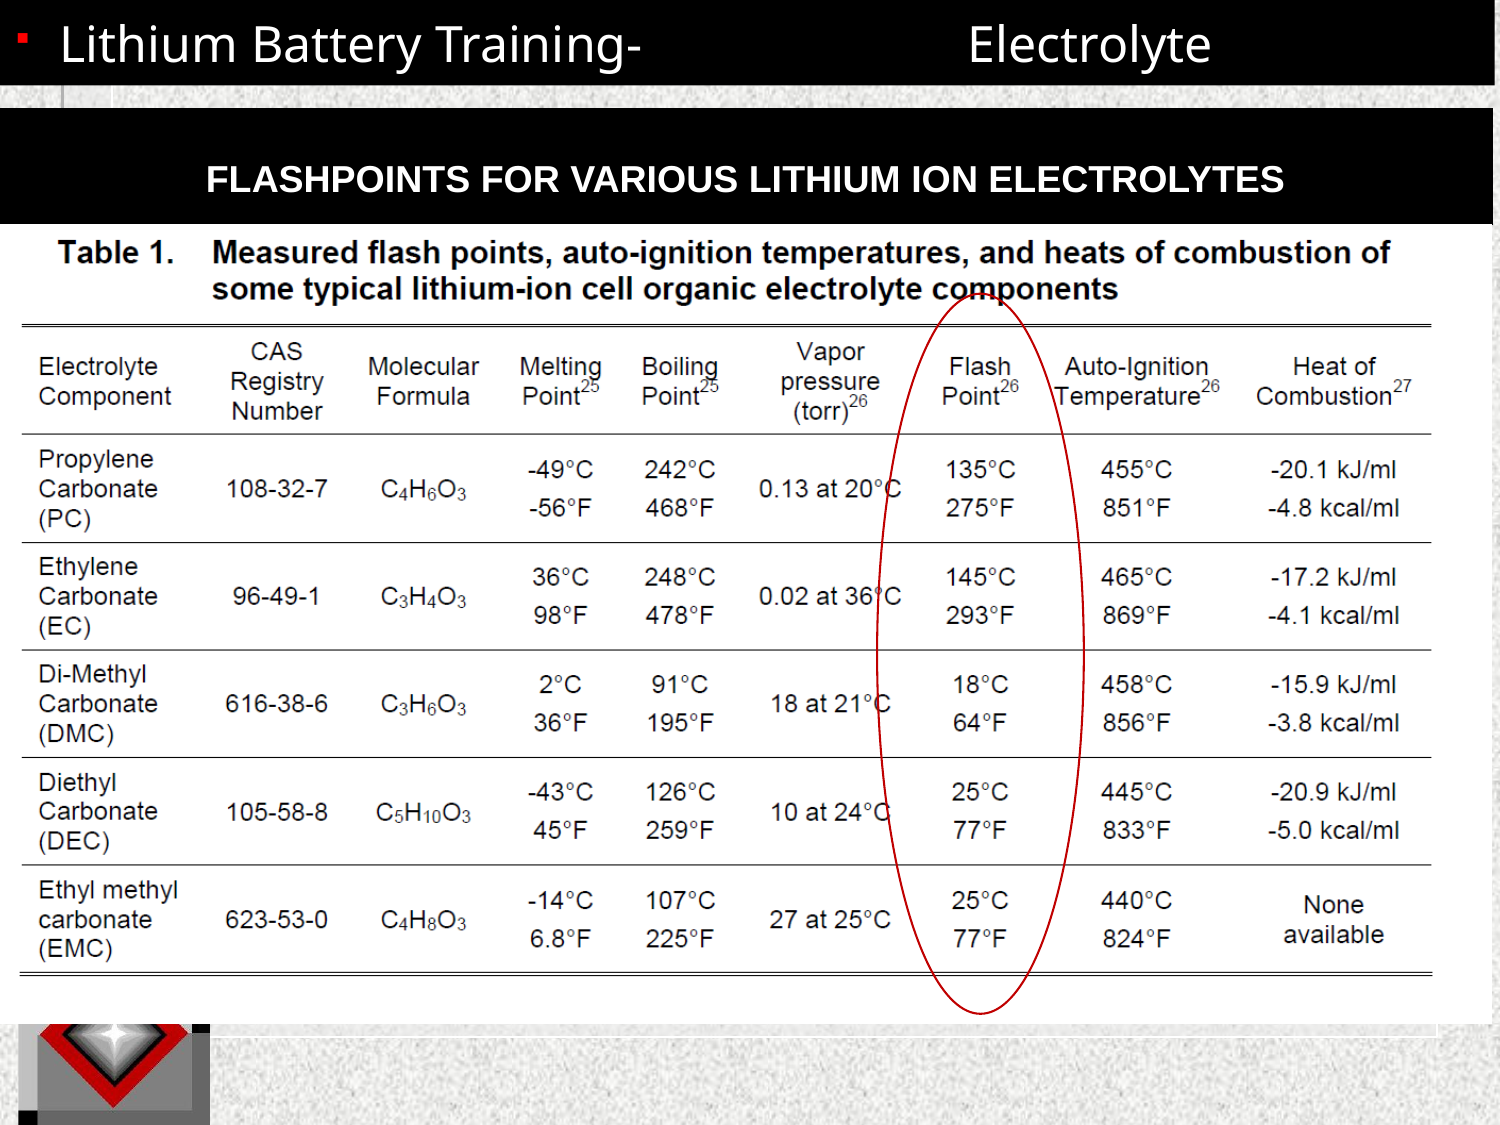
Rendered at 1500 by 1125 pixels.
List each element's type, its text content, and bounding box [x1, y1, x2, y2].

picture [0, 0, 1500, 1125]
title Lithium Battery Training- Electrolyte [0, 0, 1495, 86]
picture [0, 86, 61, 108]
table_header IFC 2018 hapter 12 and NFPA-1 chapter 52 FLASHPOINTS FOR VARIOUS LITHIUM ION ELECTROLYTES [1, 110, 1491, 223]
